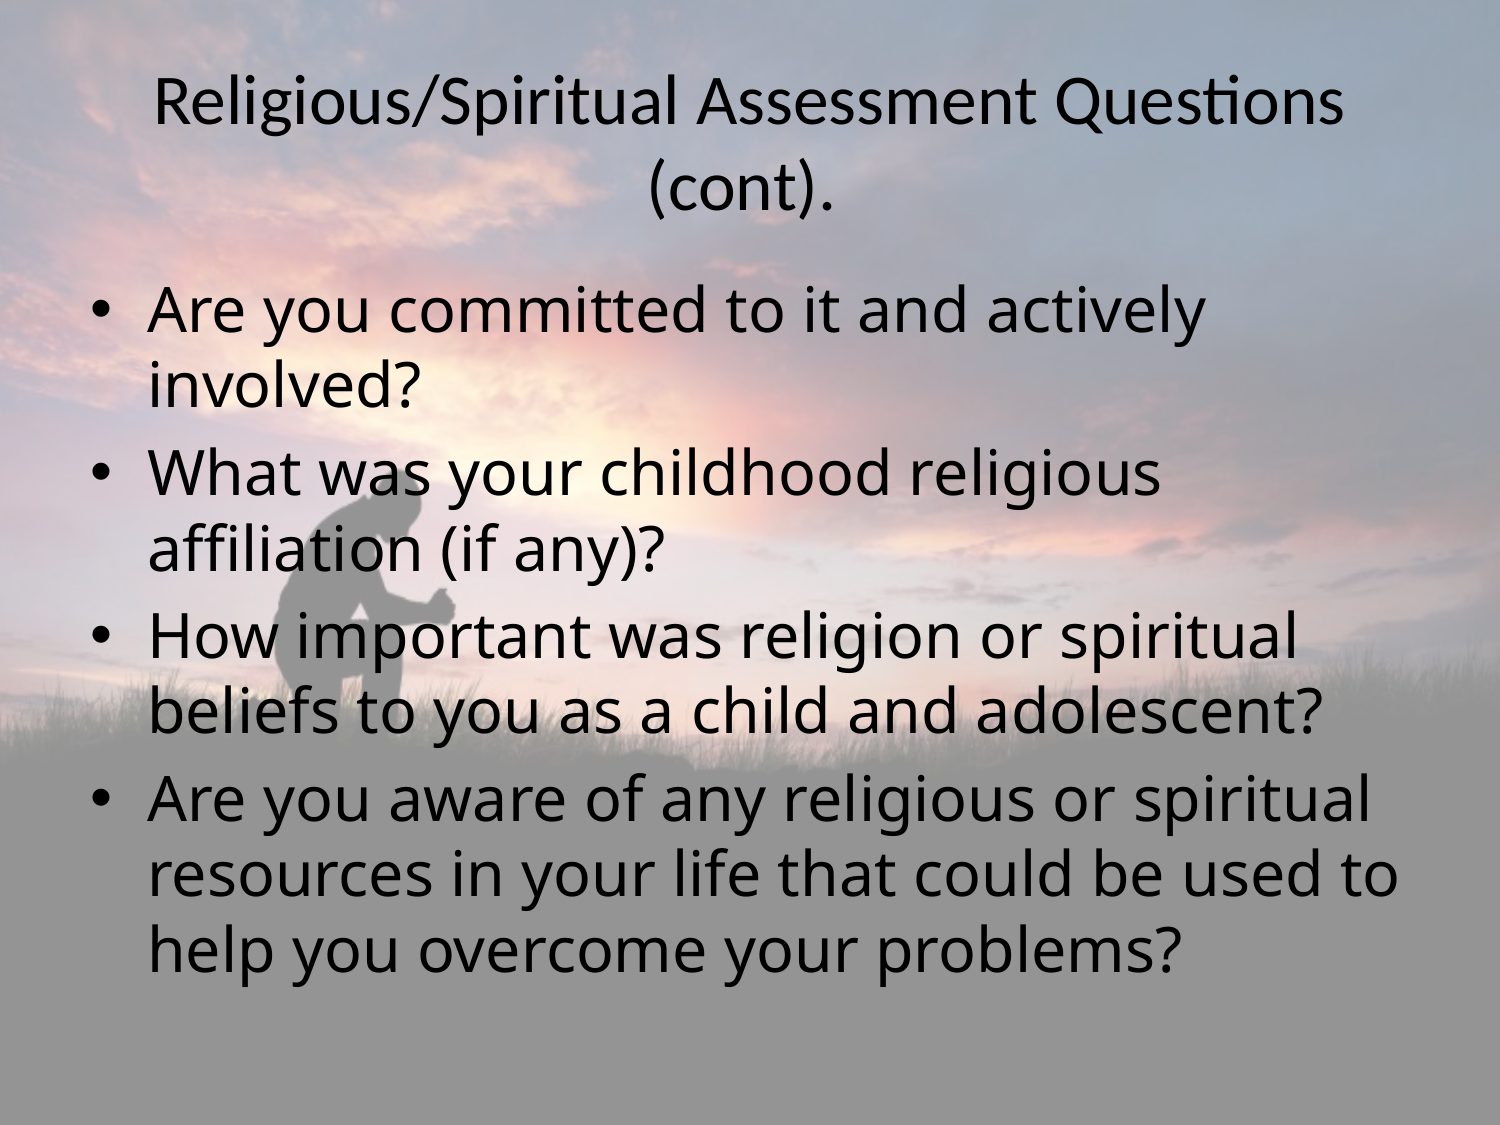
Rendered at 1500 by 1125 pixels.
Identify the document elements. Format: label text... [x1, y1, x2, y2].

title Religious/Spiritual Assessment Questions (cont). [75, 45, 1425, 233]
list Are you committed to it and actively involved? What was your childhood religious affiliation (if any)? How important was religion or spiritual beliefs to you as a child and adolescent? Are you aware of any religious or spiritual resources in your life that could be used to help you overcome your problems? [75, 262, 1425, 1005]
